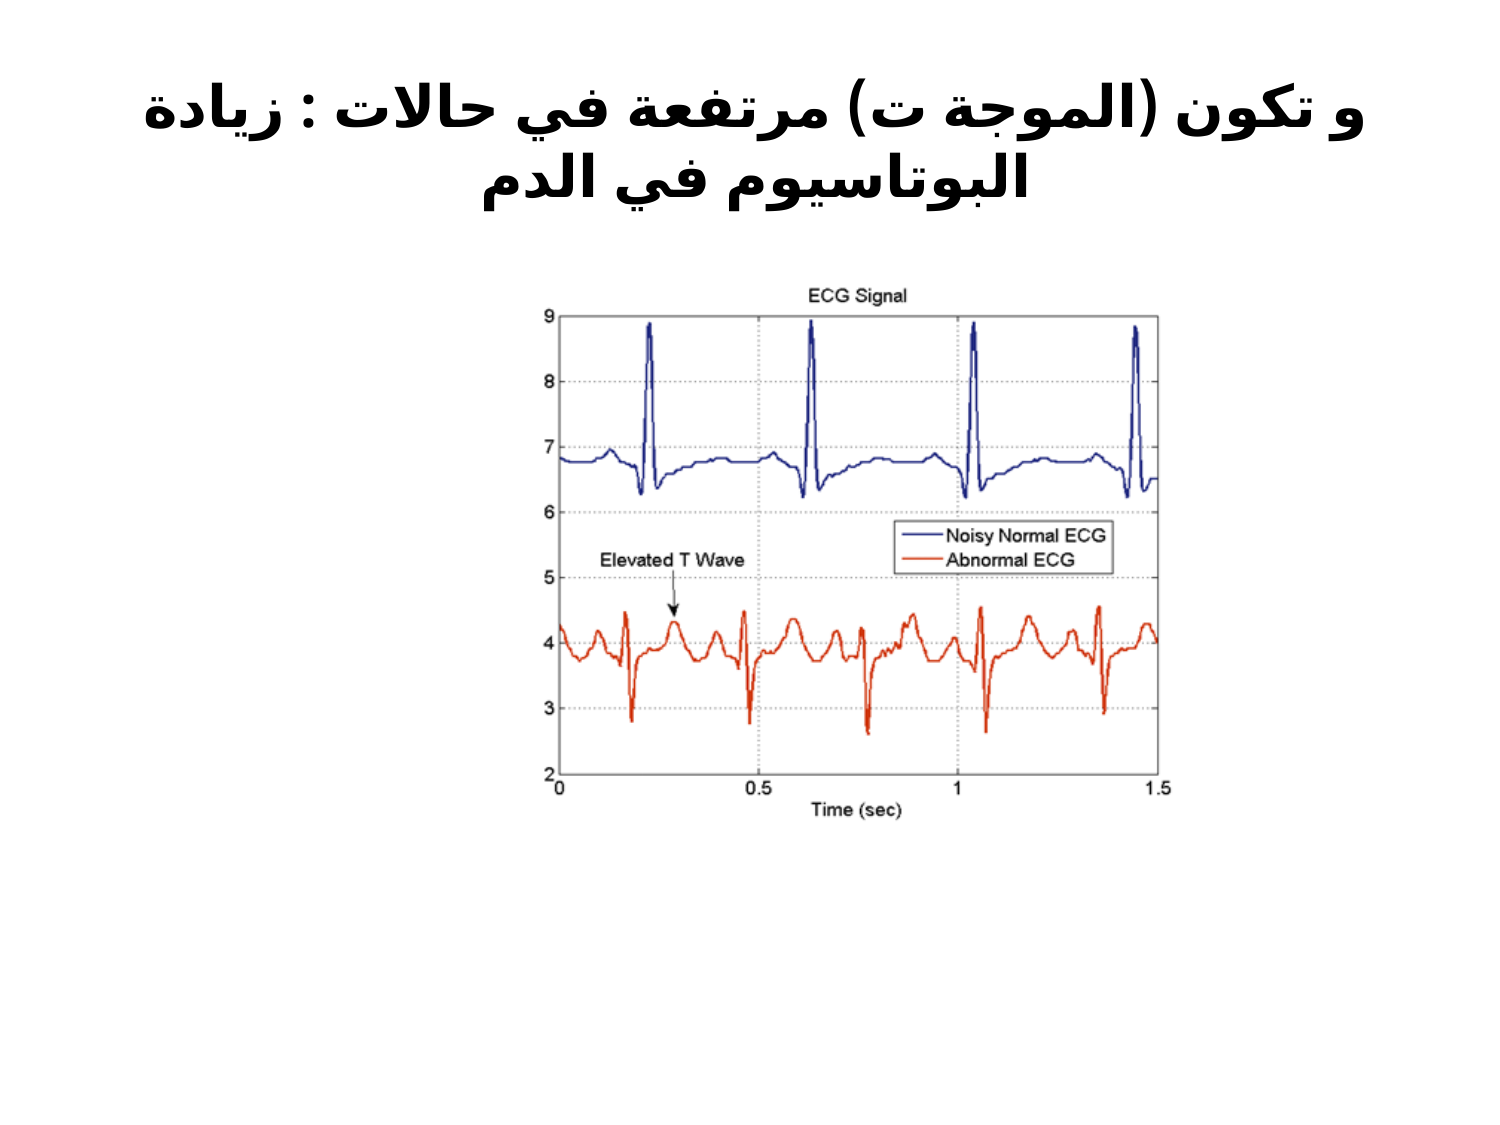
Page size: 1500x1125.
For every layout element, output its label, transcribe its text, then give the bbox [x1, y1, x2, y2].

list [521, 278, 1200, 826]
title و تكون (الموجة ت) مرتفعة في حالات : زيادة البوتاسيوم في الدم [41, 45, 1471, 233]
